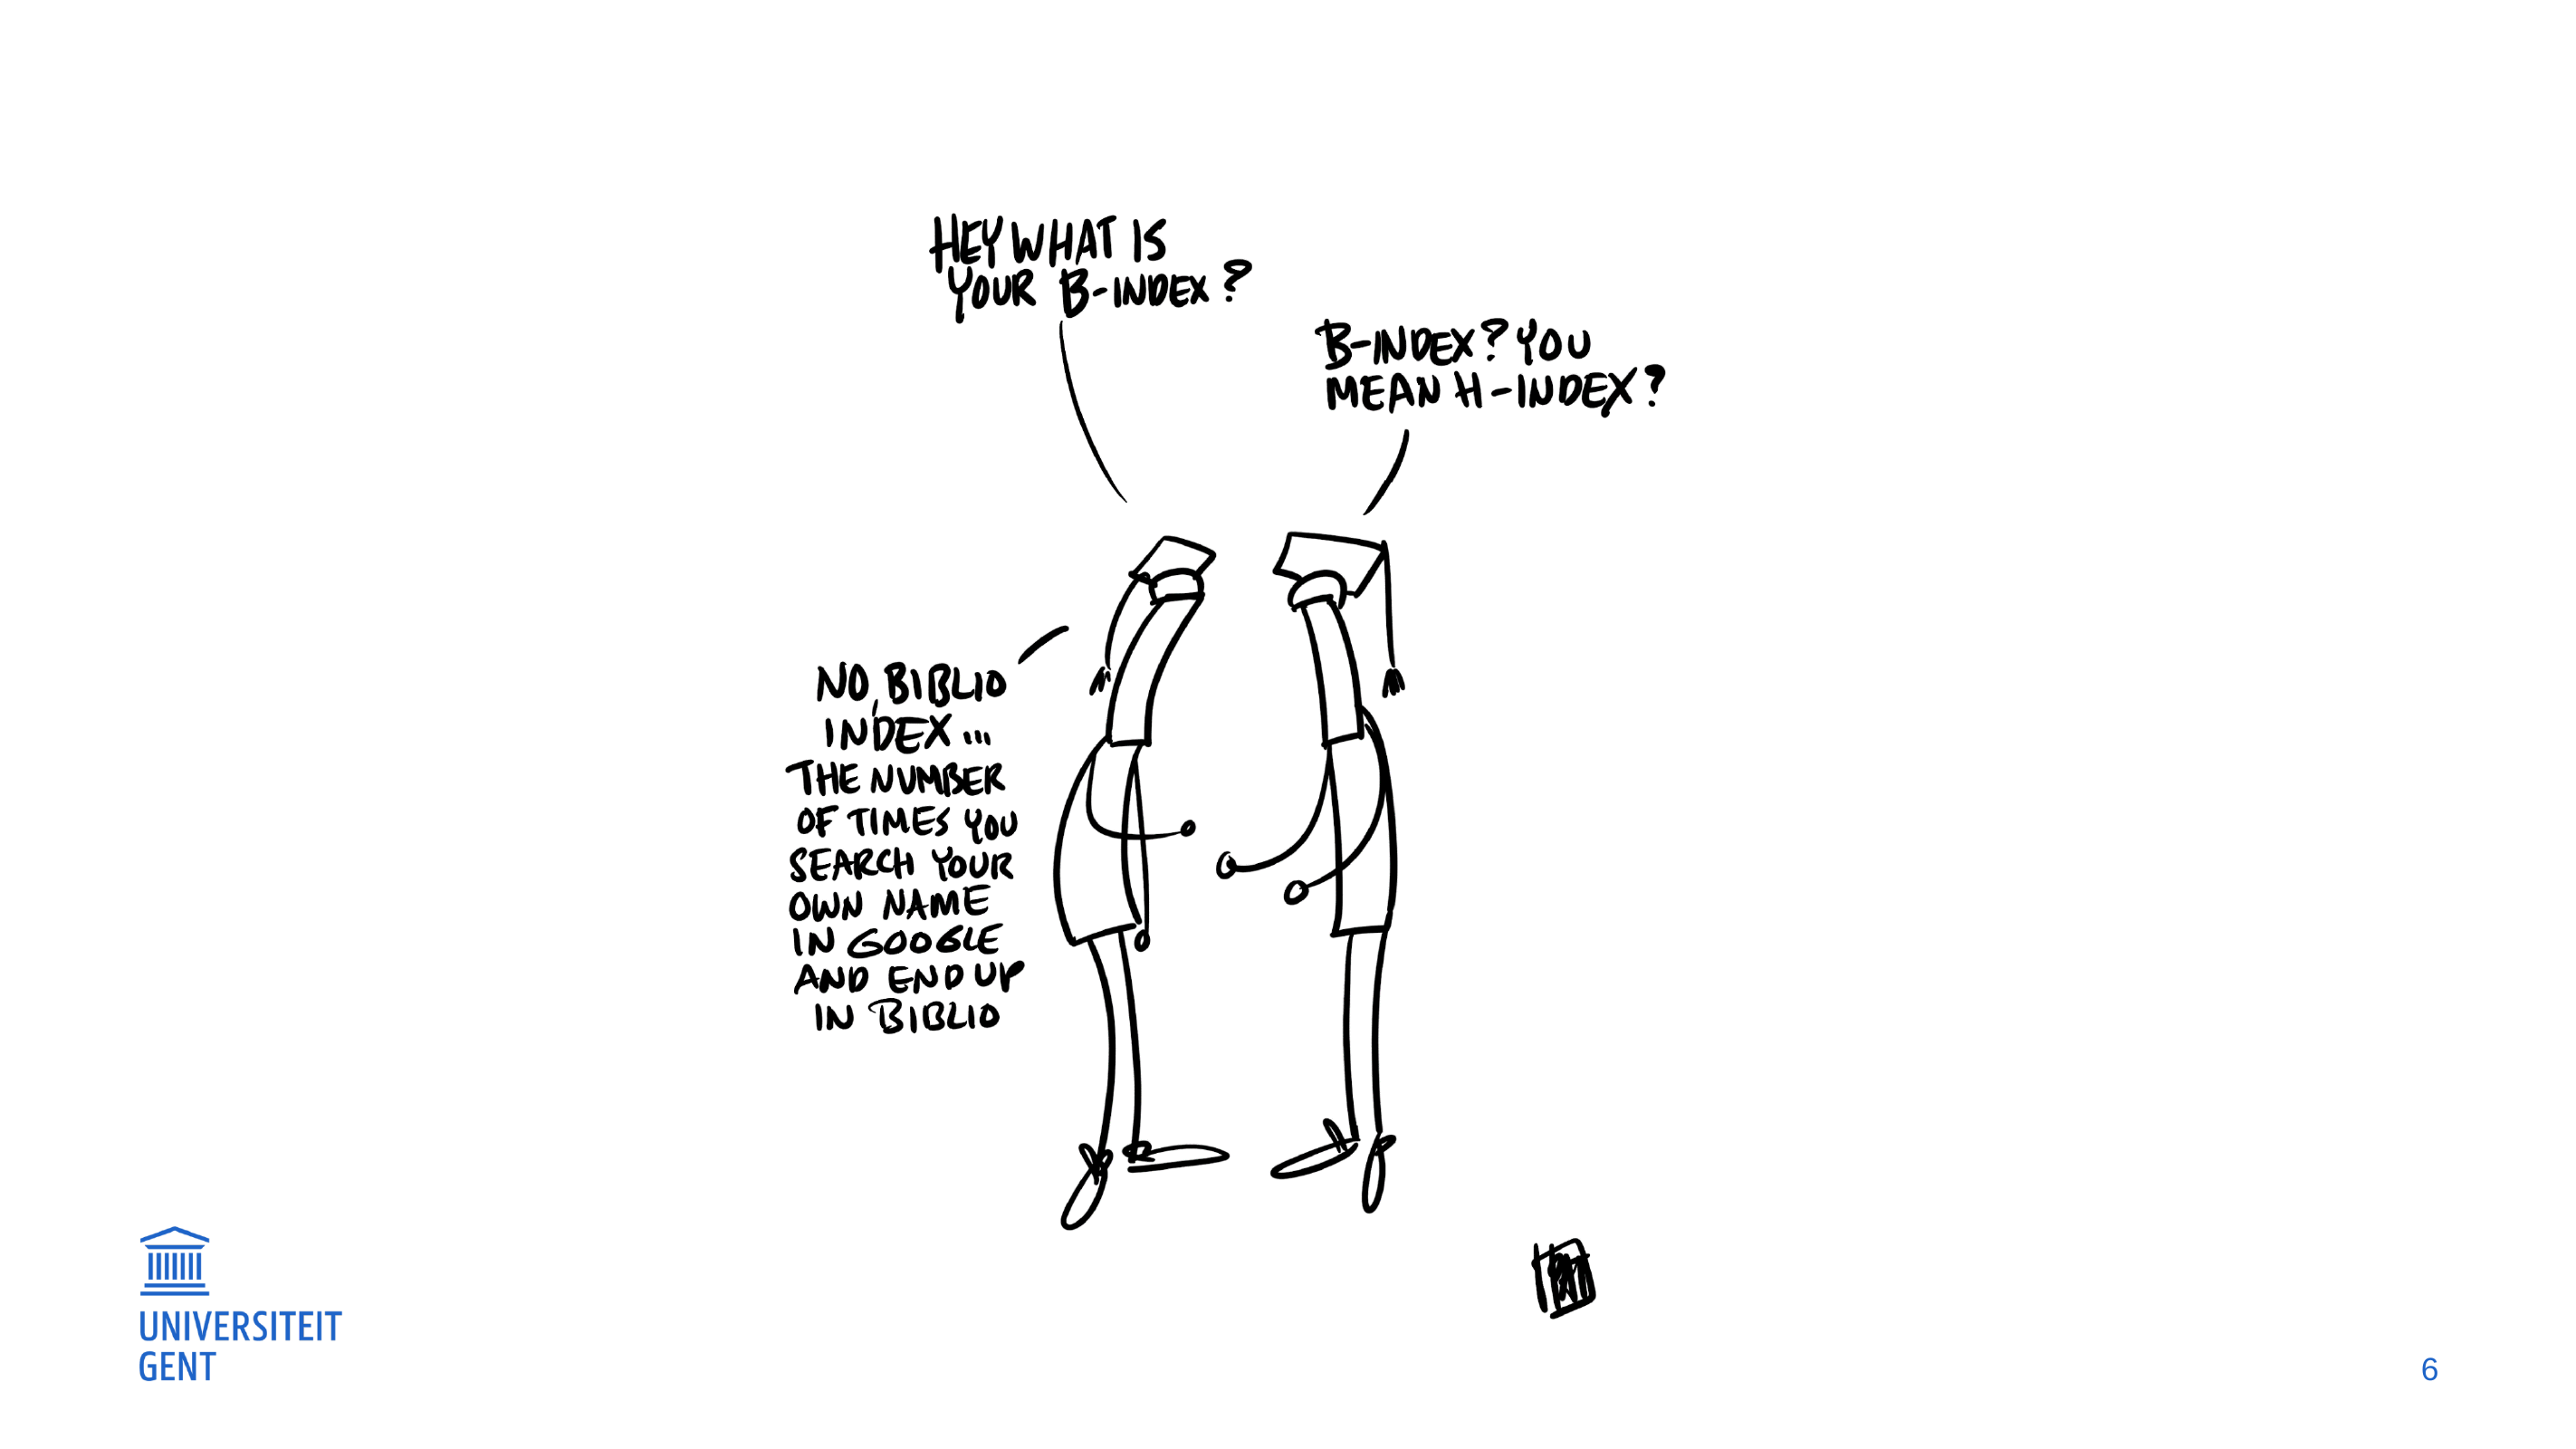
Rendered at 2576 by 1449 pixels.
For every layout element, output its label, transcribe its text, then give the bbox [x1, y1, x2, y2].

picture [72, 1174, 415, 1449]
picture [728, 82, 1722, 1407]
slide_number 6 [2315, 1329, 2453, 1407]
